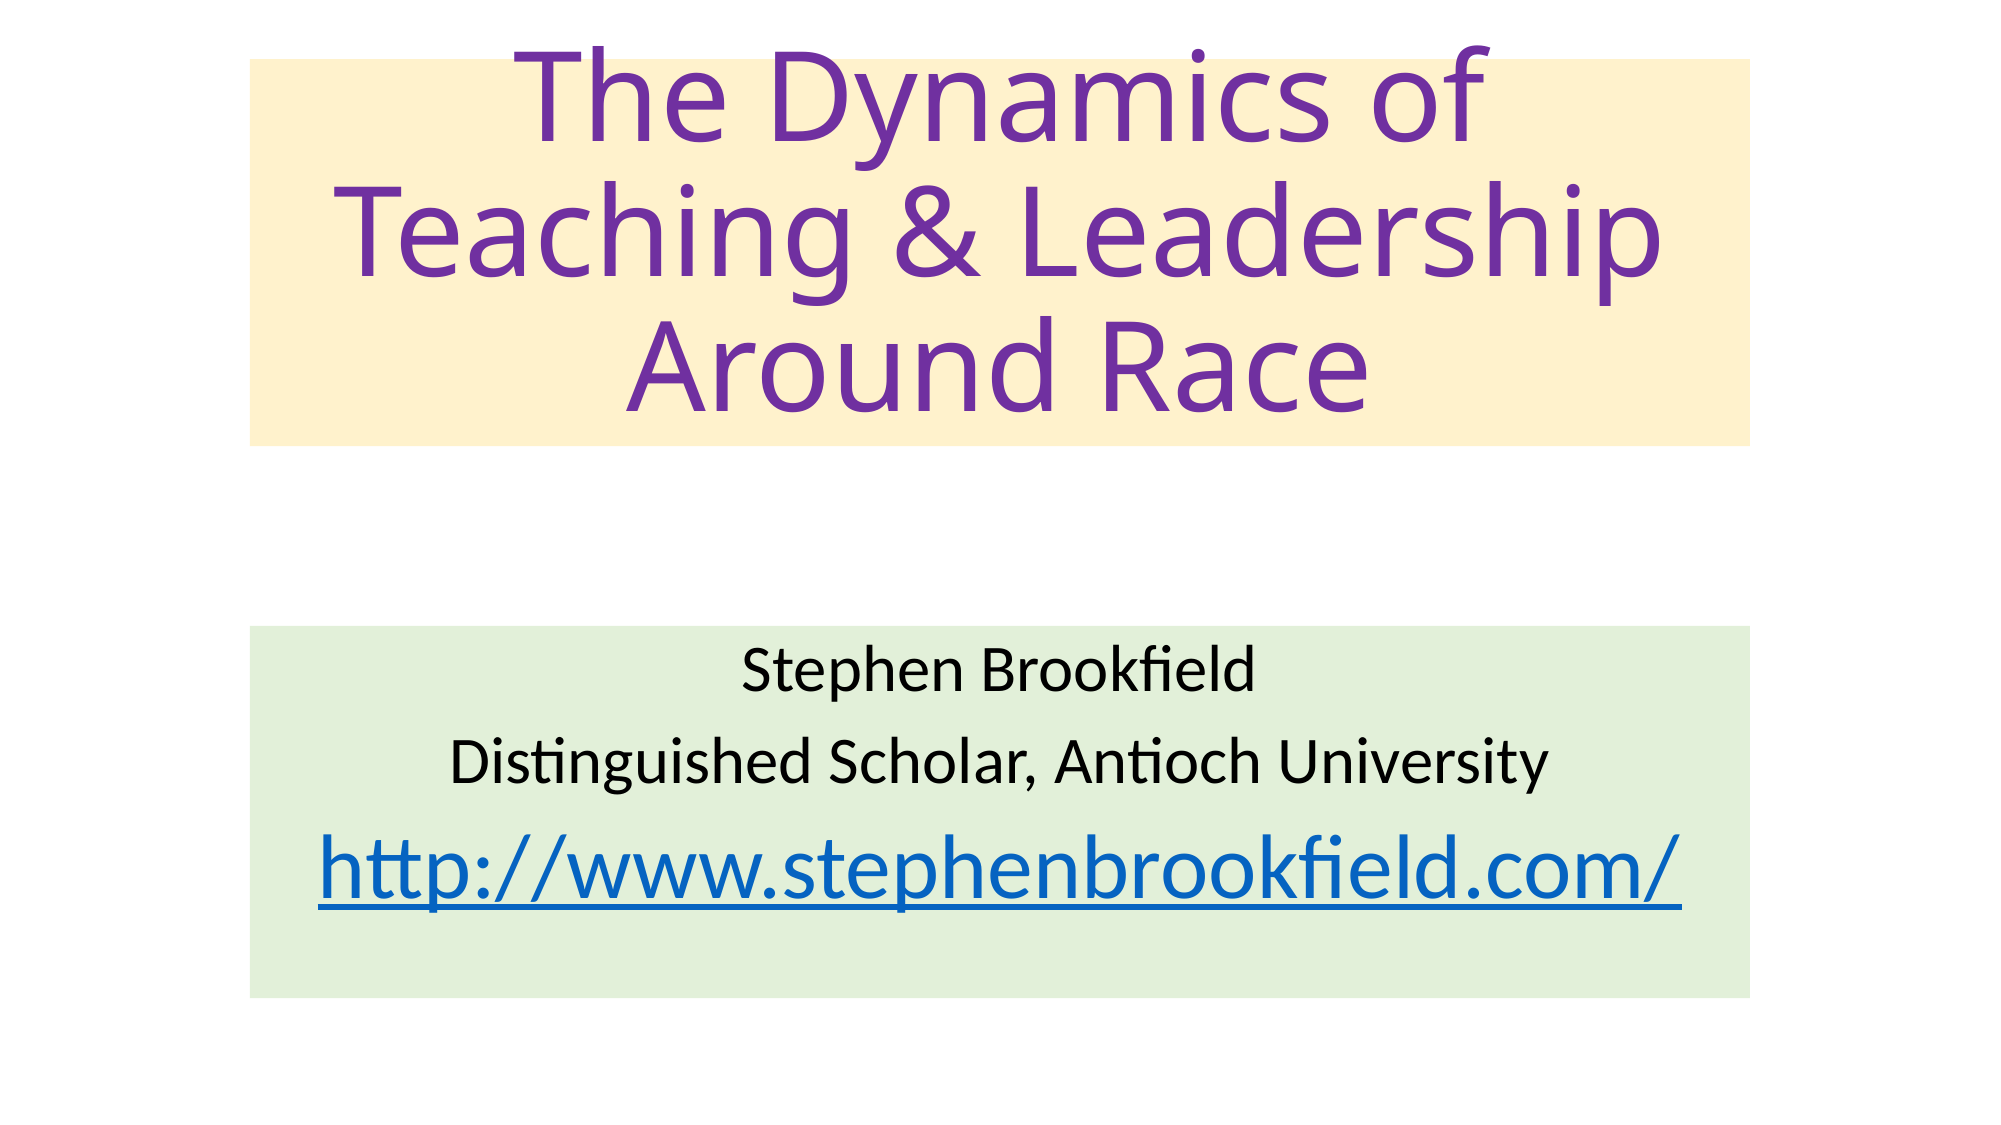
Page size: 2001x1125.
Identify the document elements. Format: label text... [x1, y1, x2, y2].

title The Dynamics of Teaching & Leadership Around Race [249, 59, 1750, 447]
subtitle Stephen Brookfield Distinguished Scholar, Antioch University http://www.stephenbrookfield.com/ [249, 625, 1750, 999]
